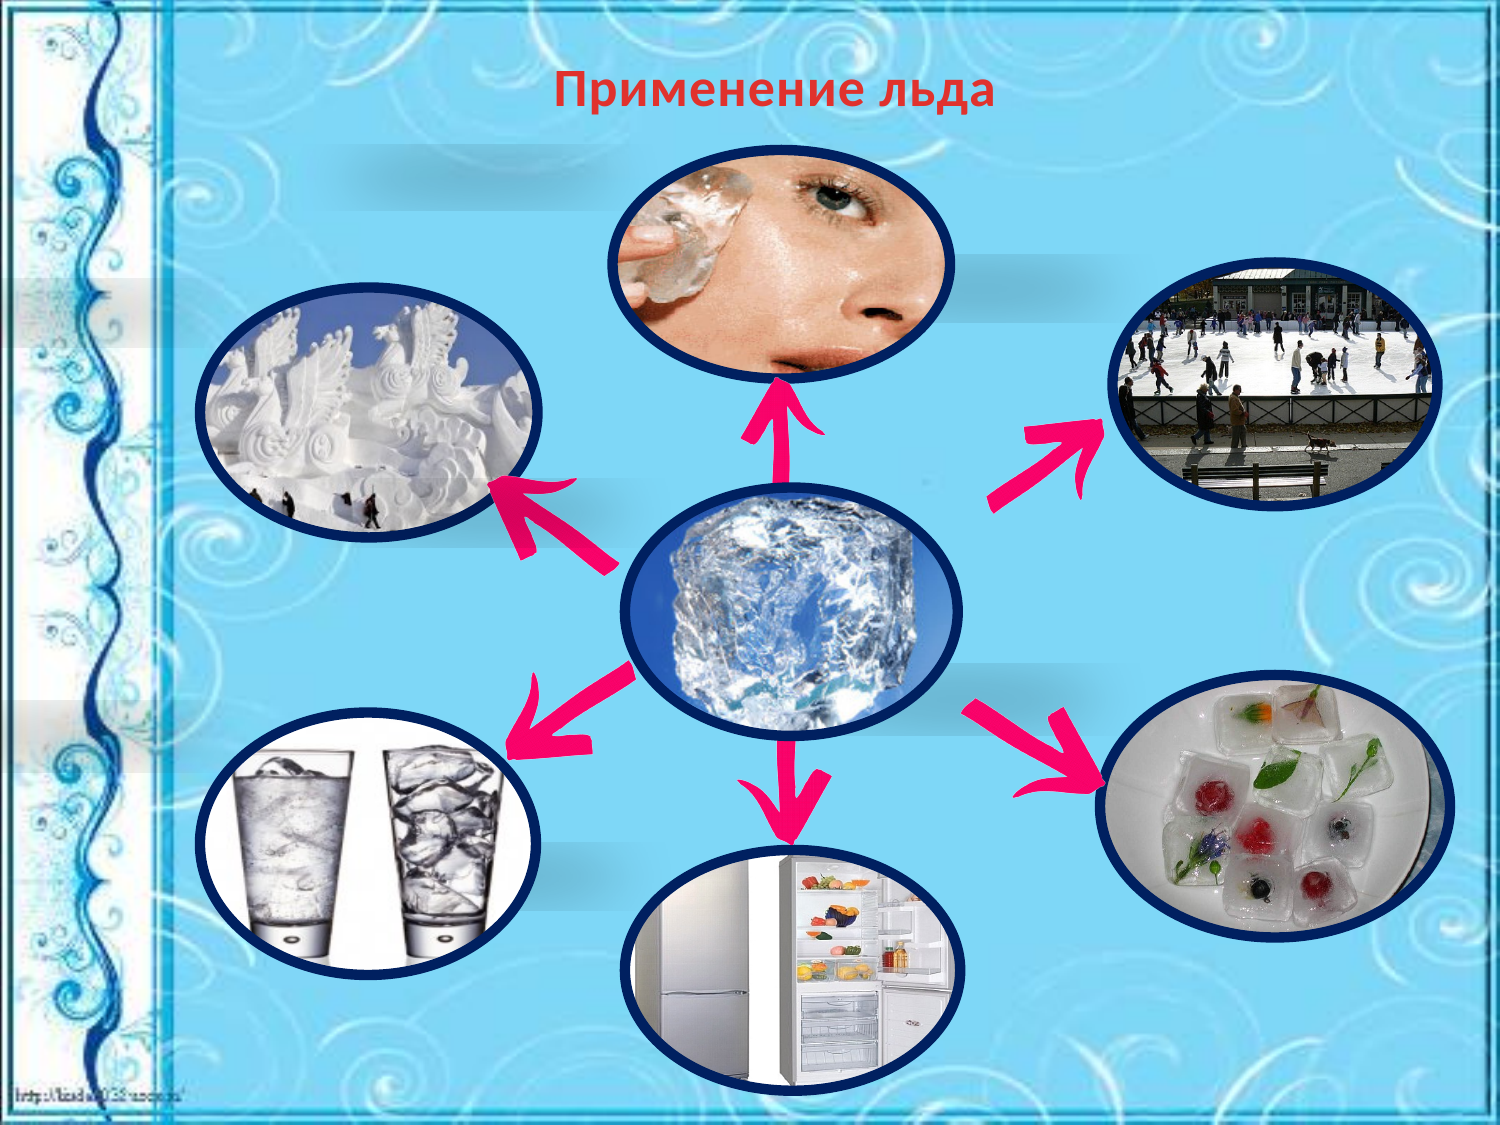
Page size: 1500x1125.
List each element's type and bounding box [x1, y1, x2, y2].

picture [0, 0, 1500, 1125]
list [1112, 262, 1438, 507]
